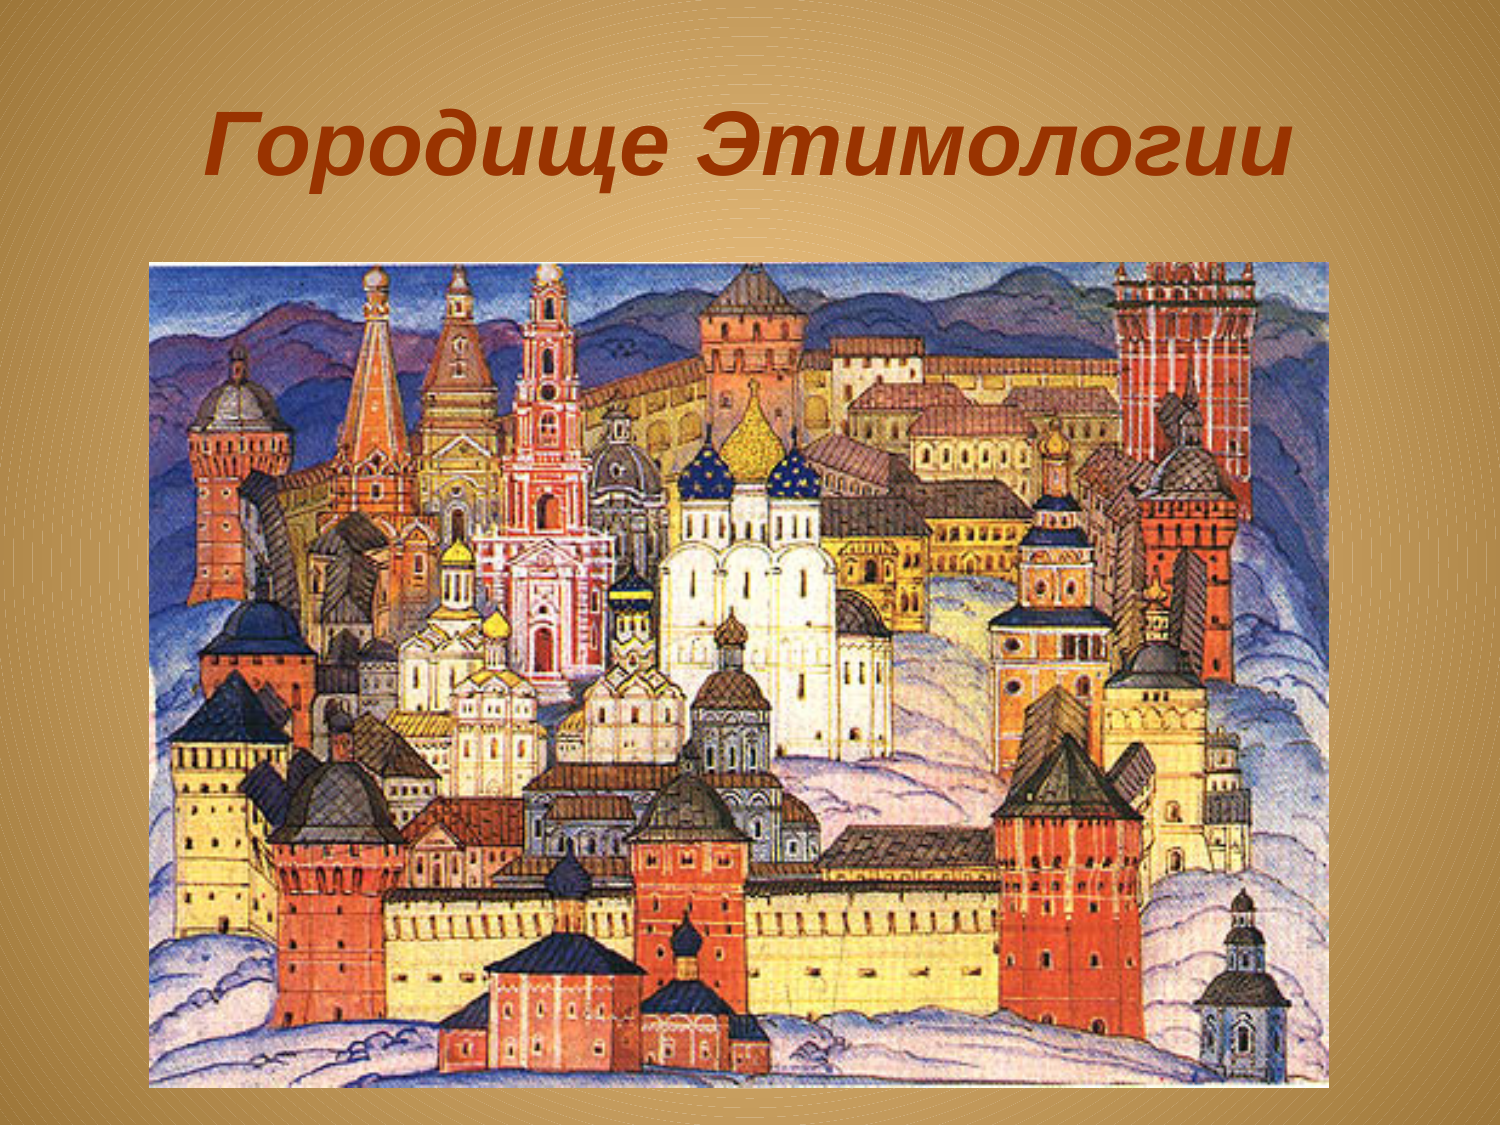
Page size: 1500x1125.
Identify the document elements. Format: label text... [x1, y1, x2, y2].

title Городище Этимологии [74, 44, 1426, 233]
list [149, 262, 1329, 1088]
